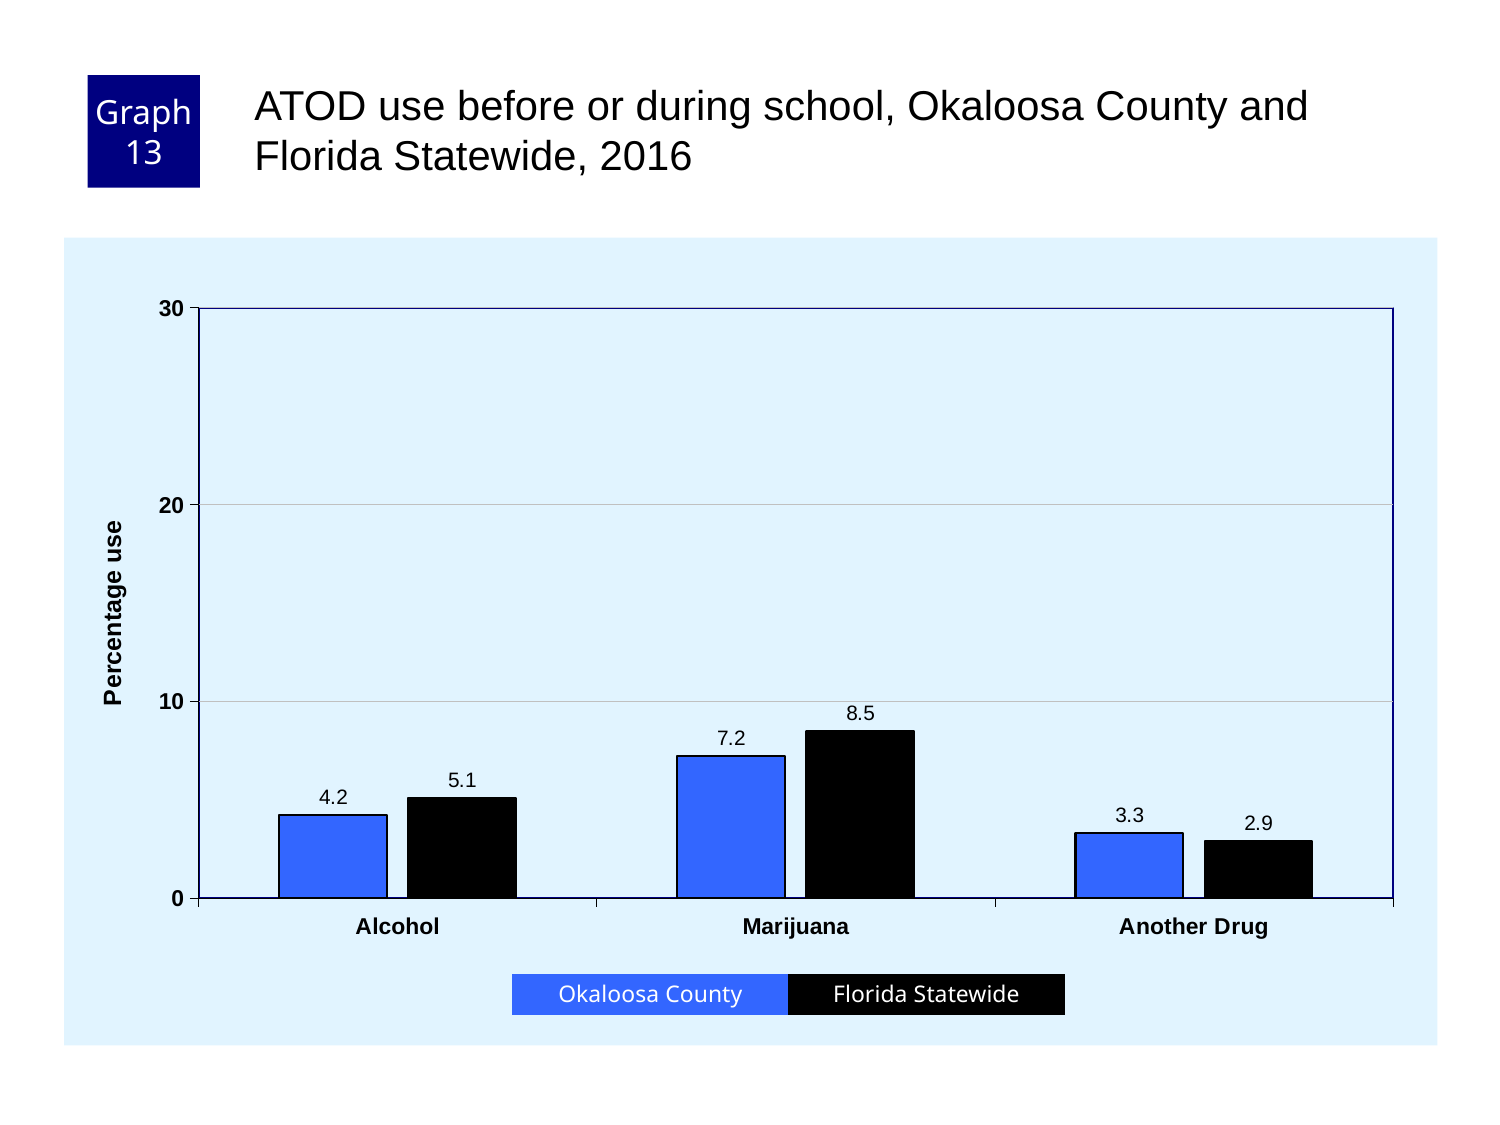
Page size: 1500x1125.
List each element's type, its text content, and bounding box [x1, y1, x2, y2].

text_box Graph 13 [87, 75, 200, 188]
text_box ATOD use before or during school, Okaloosa County and Florida Statewide, 2016 [249, 75, 1438, 200]
chart [63, 237, 1438, 1046]
